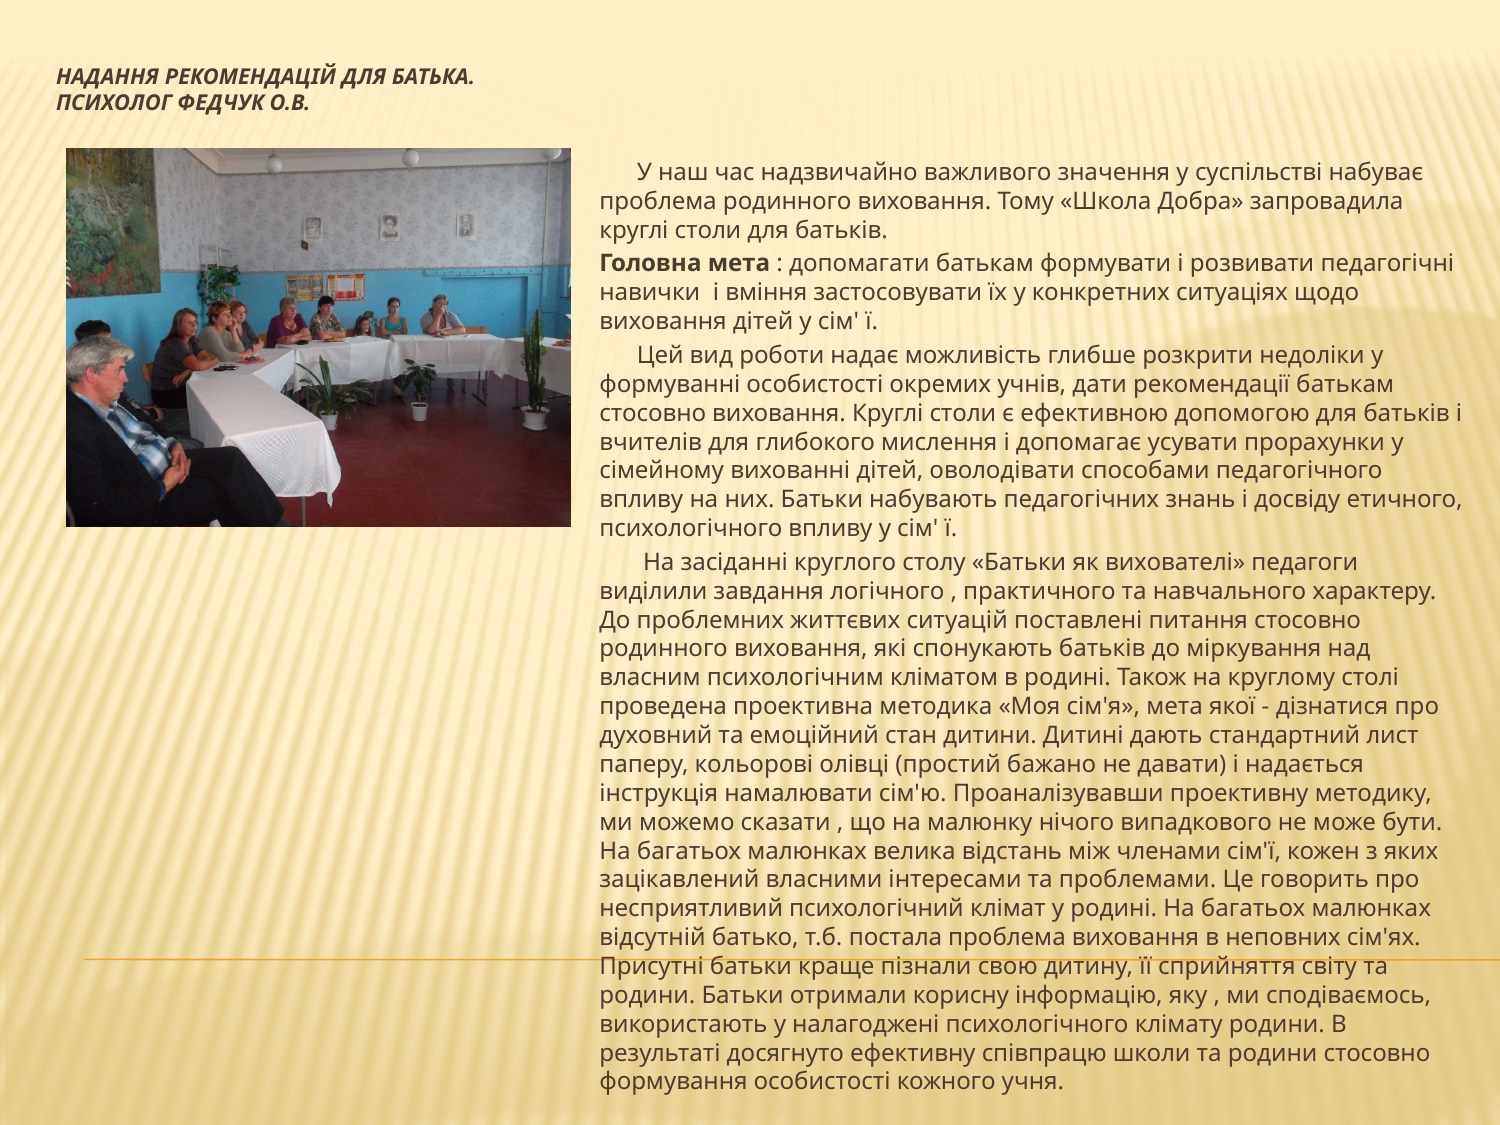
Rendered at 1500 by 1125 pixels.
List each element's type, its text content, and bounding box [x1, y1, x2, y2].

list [66, 148, 572, 528]
list У наш час надзвичайно важливого значення у суспільстві набуває проблема родинного виховання. Тому «Школа Добра» запровадила круглі столи для батьків. Головна мета : допомагати батькам формувати і розвивати педагогічні навички і вміння застосовувати їх у конкретних ситуаціях щодо виховання дітей у сім' ї. Цей вид роботи надає можливість глибше розкрити недоліки у формуванні особистості окремих учнів, дати рекомендації батькам стосовно виховання. Круглі столи є ефективною допомогою для батьків і вчителів для глибокого мислення і допомагає усувати прорахунки у сімейному вихованні дітей, оволодівати способами педагогічного впливу на них. Батьки набувають педагогічних знань і досвіду етичного, психологічного впливу у сім' ї. На засіданні круглого столу «Батьки як вихователі» педагоги виділили завдання логічного , практичного та навчального характеру. До проблемних життєвих ситуацій поставлені питання стосовно родинного виховання, які спонукають батьків до міркування над власним психологічним кліматом в родині. Також на круглому столі проведена проективна методика «Моя сім'я», мета якої - дізнатися про духовний та емоційний стан дитини. Дитині дають стандартний лист паперу, кольорові олівці (простий бажано не давати) і надається інструкція намалювати сім'ю. Проаналізувавши проективну методику, ми можемо сказати , що на малюнку нічого випадкового не може бути. На багатьох малюнках велика відстань між членами сім'ї, кожен з яких зацікавлений власними інтересами та проблемами. Це говорить про несприятливий психологічний клімат у родині. На багатьох малюнках відсутній батько, т.б. постала проблема виховання в неповних сім'ях. Присутні батьки краще пізнали свою дитину, її сприйняття світу та родини. Батьки отримали корисну інформацію, яку , ми сподіваємось, використають у налагоджені психологічного клімату родини. В результаті досягнуто ефективну співпрацю школи та родини стосовно формування особистості кожного учня. [584, 149, 1483, 1106]
title Надання рекомендацій для батька. психолог Федчук О.В. [41, 54, 1429, 140]
